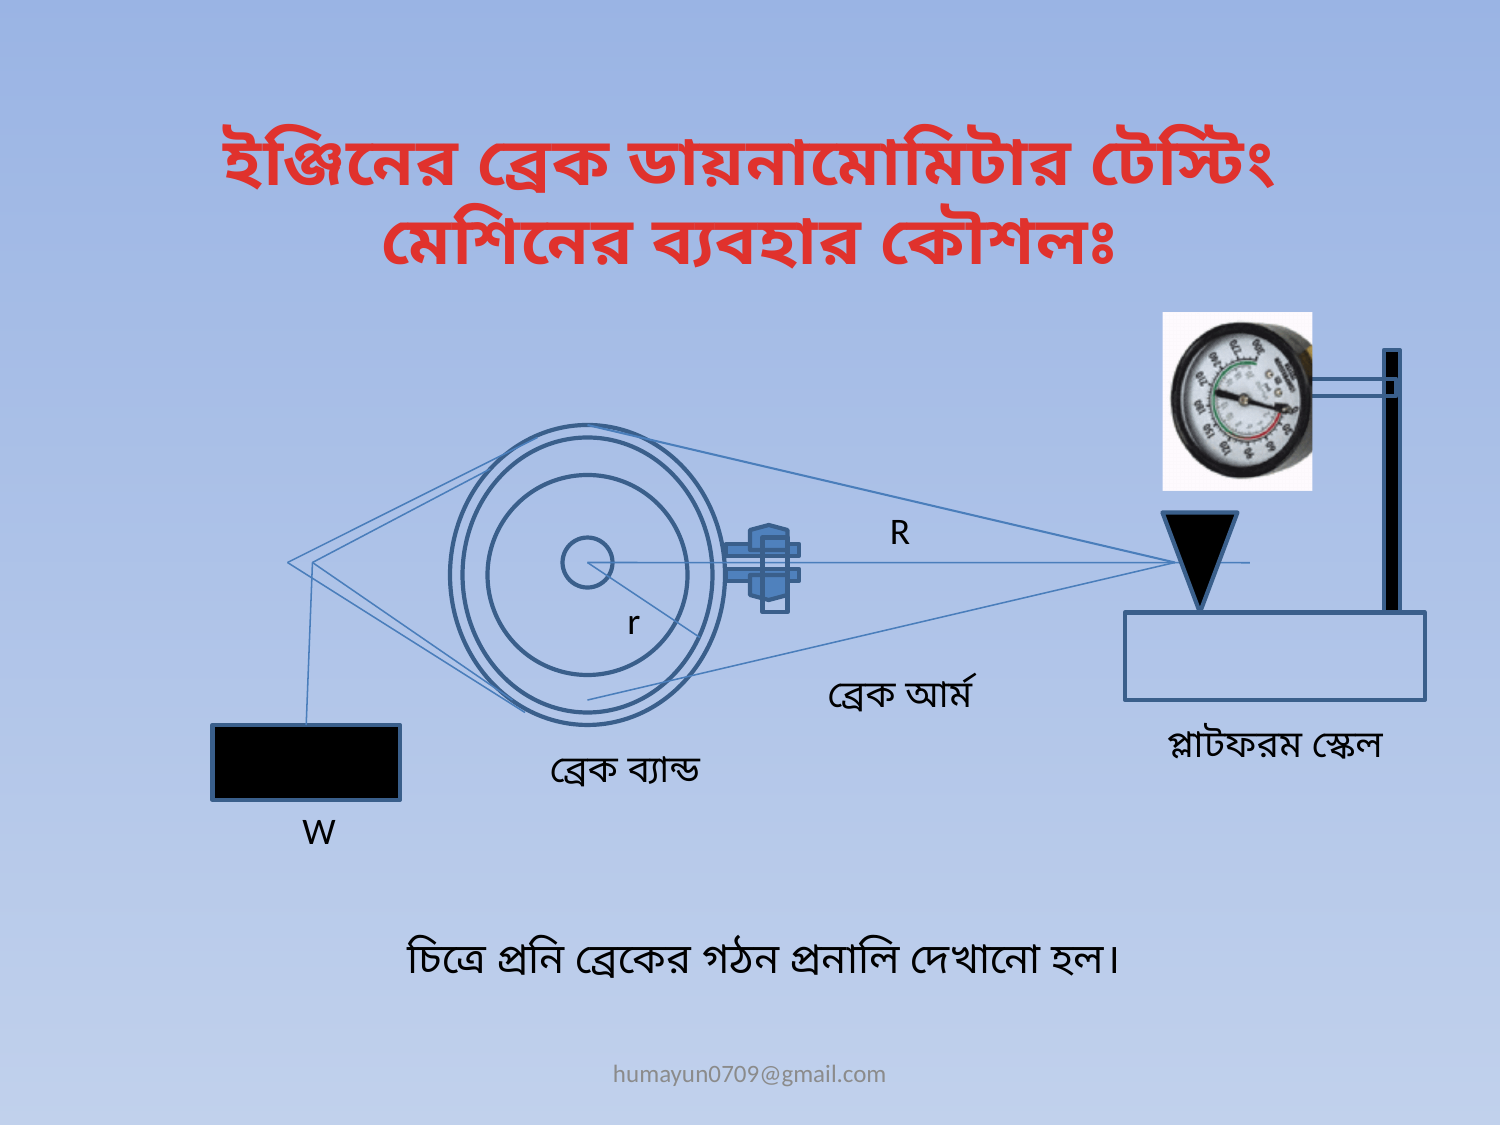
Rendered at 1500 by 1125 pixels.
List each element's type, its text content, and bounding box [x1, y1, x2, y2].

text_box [212, 562, 401, 801]
text_box প্লাটফরম স্কেল [1124, 712, 1425, 773]
text_box W [287, 810, 338, 860]
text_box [1124, 312, 1426, 701]
text_box ব্রেক ব্যান্ড [474, 737, 775, 798]
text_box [287, 437, 538, 713]
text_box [712, 524, 813, 613]
text_box চিত্রে প্রনি ব্রেকের গঠন প্রনালি দেখানো হল। [392, 899, 1135, 990]
footer humayun0709@gmail.com [512, 1042, 988, 1103]
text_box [587, 424, 1251, 726]
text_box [449, 424, 586, 726]
text_box ইঞ্জিনের ব্রেক ডায়নামোমিটার টেস্টিং মেশিনের ব্যবহার কৌশলঃ [112, 110, 1388, 286]
